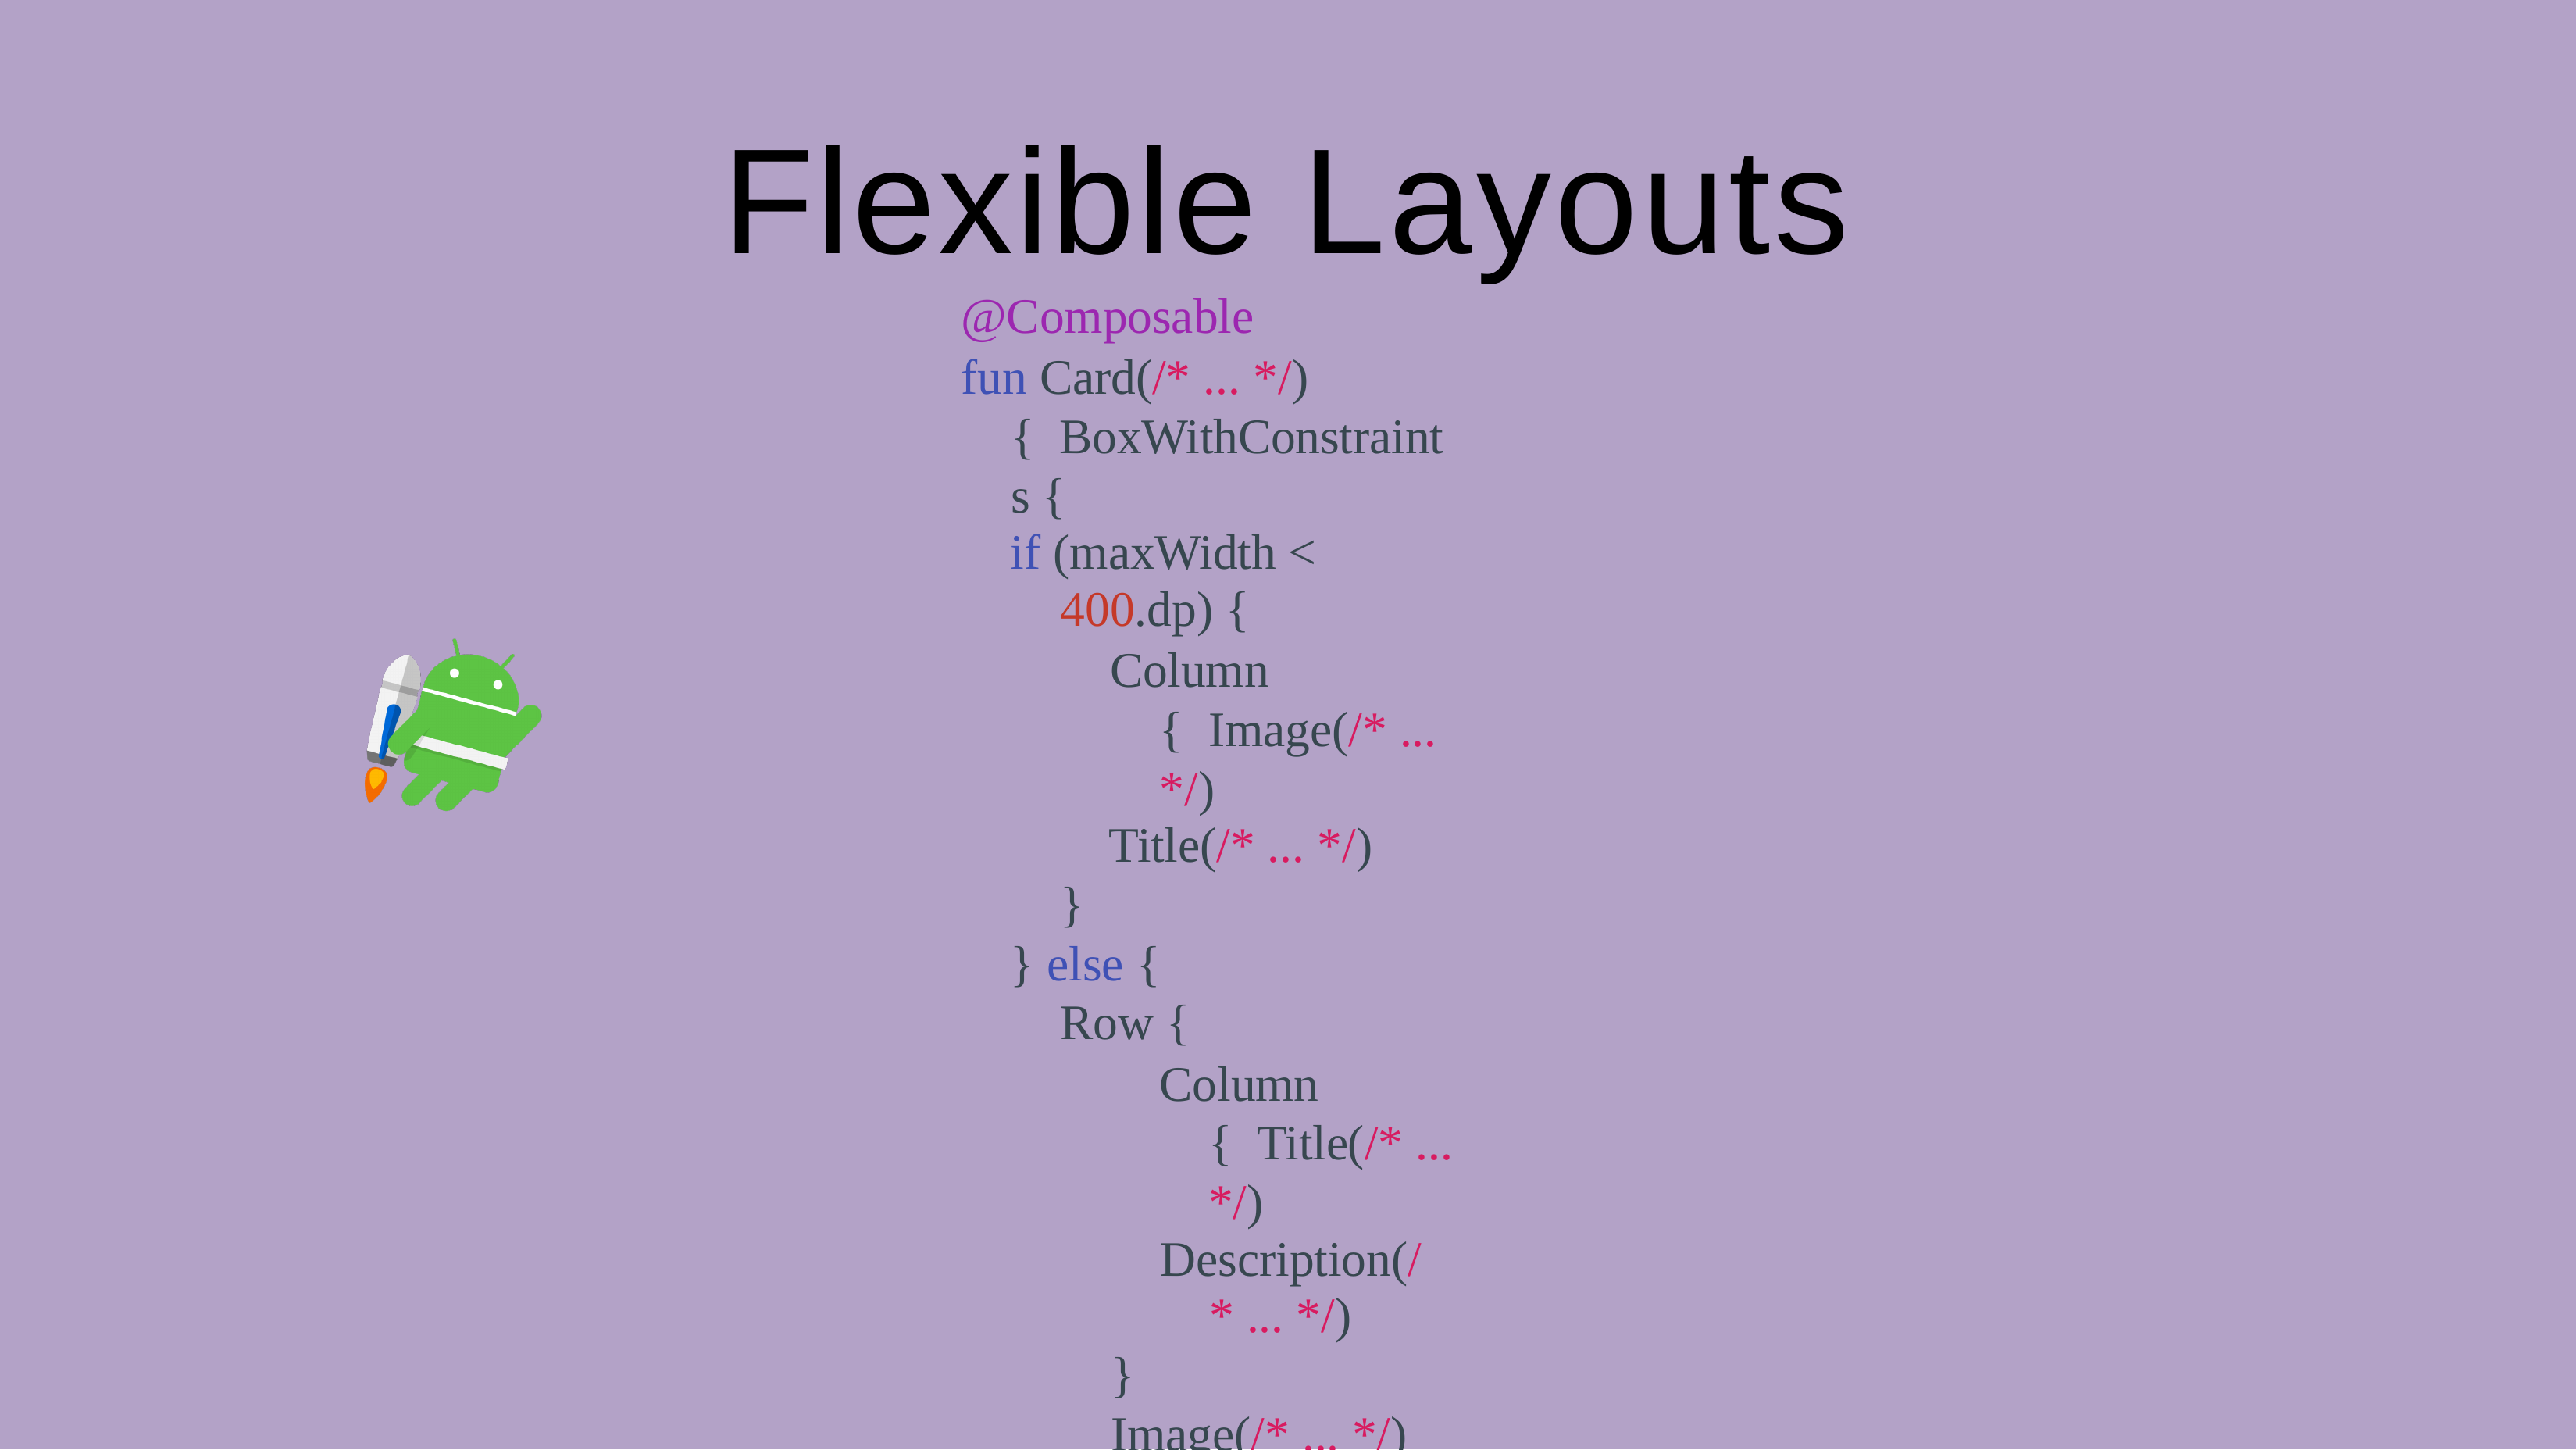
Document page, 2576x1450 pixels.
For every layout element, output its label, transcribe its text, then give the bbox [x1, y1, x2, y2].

text_box @Composable fun Card(/* ... */) { BoxWithConstraints { if (maxWidth < 400.dp) { Column { Image(/* ... */) Title(/* ... */) } } else { Row { Column { Title(/* ... */) Description(/* ... */) } Image(/* ... */) } } } } [959, 284, 1615, 1450]
text_box [336, 607, 570, 842]
title Flexible Layouts [721, 104, 1855, 347]
